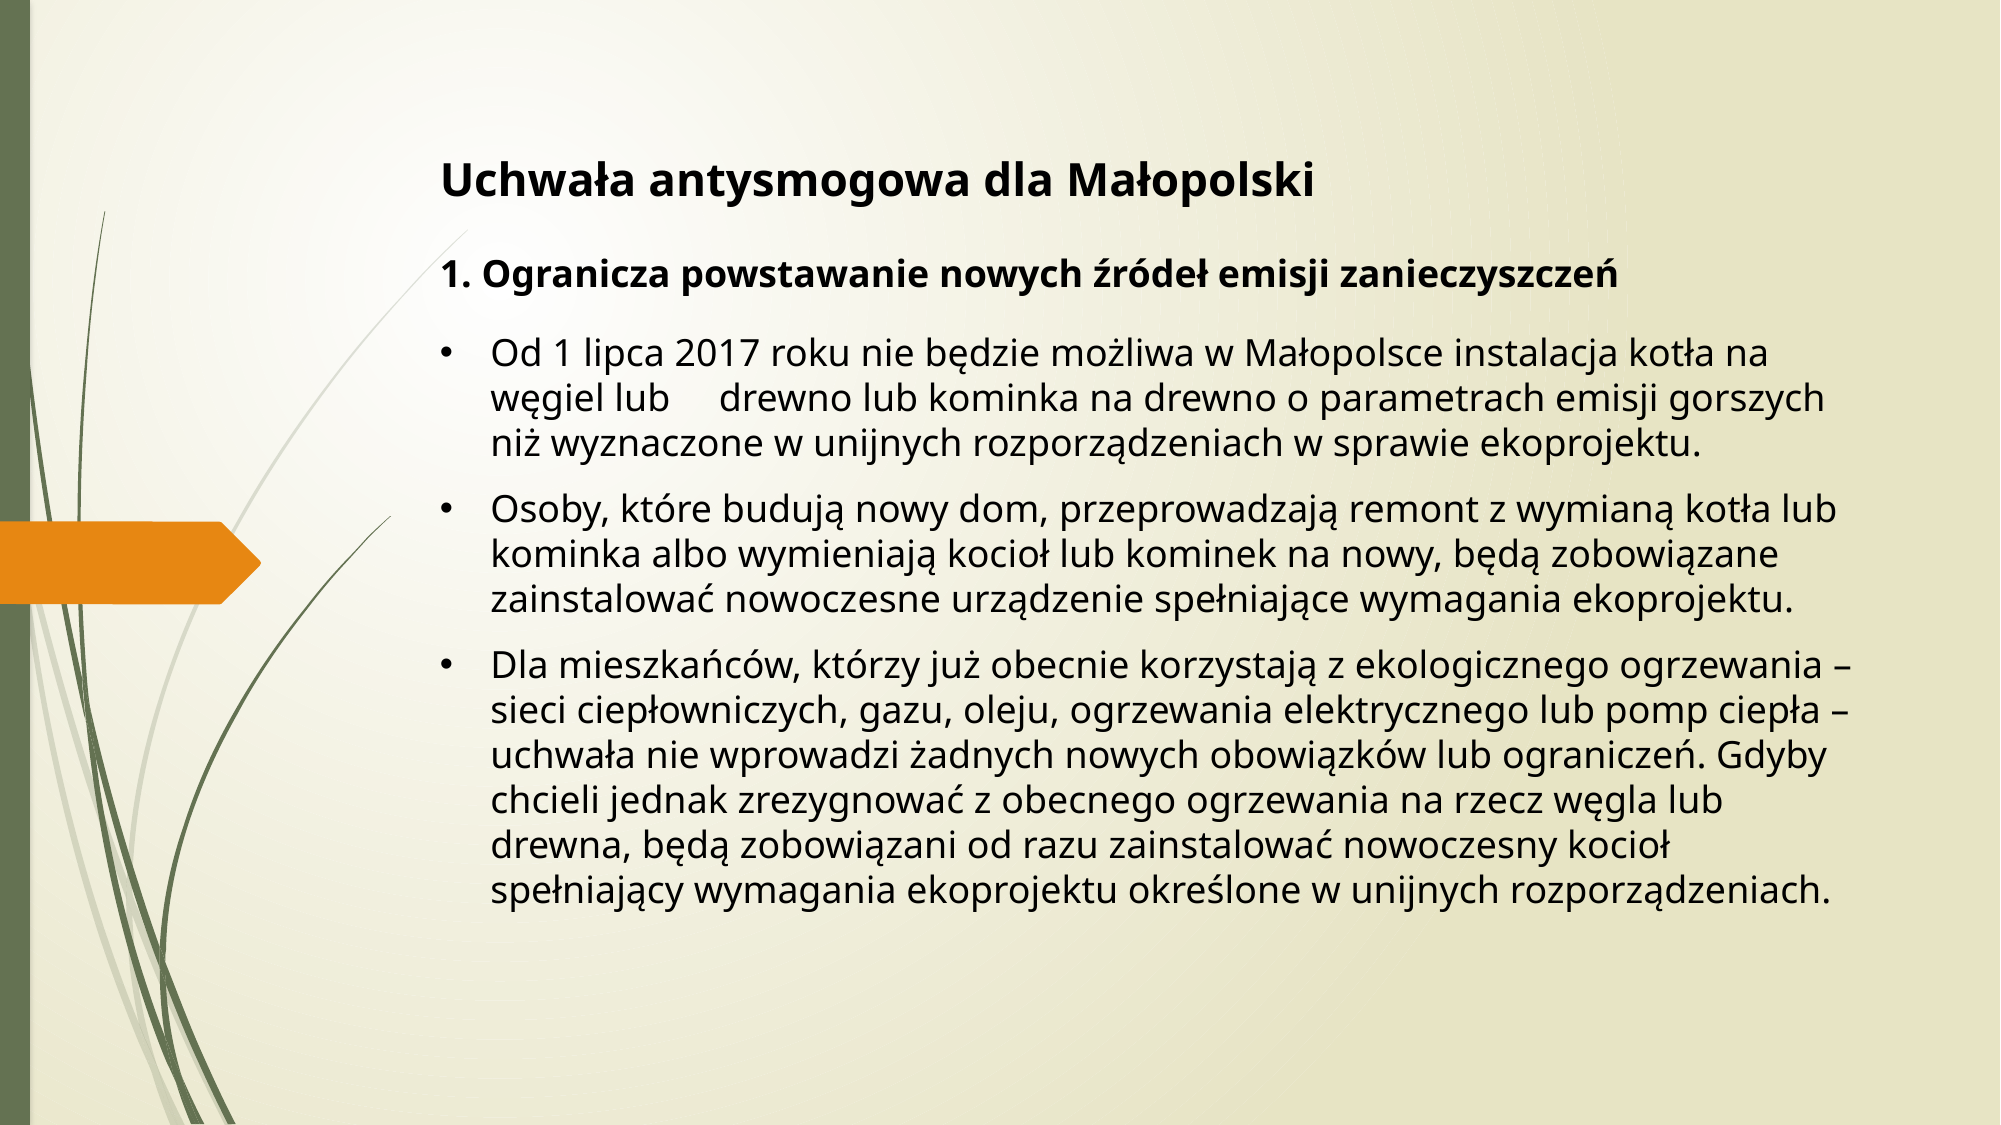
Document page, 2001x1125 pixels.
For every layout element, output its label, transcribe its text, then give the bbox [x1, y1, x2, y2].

list Od 1 lipca 2017 roku nie będzie możliwa w Małopolsce instalacja kotła na węgiel lub drewno lub kominka na drewno o parametrach emisji gorszych niż wyznaczone w unijnych rozporządzeniach w sprawie ekoprojektu. Osoby, które budują nowy dom, przeprowadzają remont z wymianą kotła lub kominka albo wymieniają kocioł lub kominek na nowy, będą zobowiązane zainstalować nowoczesne urządzenie spełniające wymagania ekoprojektu. Dla mieszkańców, którzy już obecnie korzystają z ekologicznego ogrzewania – sieci ciepłowniczych, gazu, oleju, ogrzewania elektrycznego lub pomp ciepła – uchwała nie wprowadzi żadnych nowych obowiązków lub ograniczeń. Gdyby chcieli jednak zrezygnować z obecnego ogrzewania na rzecz węgla lub drewna, będą zobowiązani od razu zainstalować nowoczesny kocioł spełniający wymagania ekoprojektu określone w unijnych rozporządzeniach. [424, 315, 1888, 970]
title Uchwała antysmogowa dla Małopolski 1. Ogranicza powstawanie nowych źródeł emisji zanieczyszczeń [424, 99, 1888, 315]
